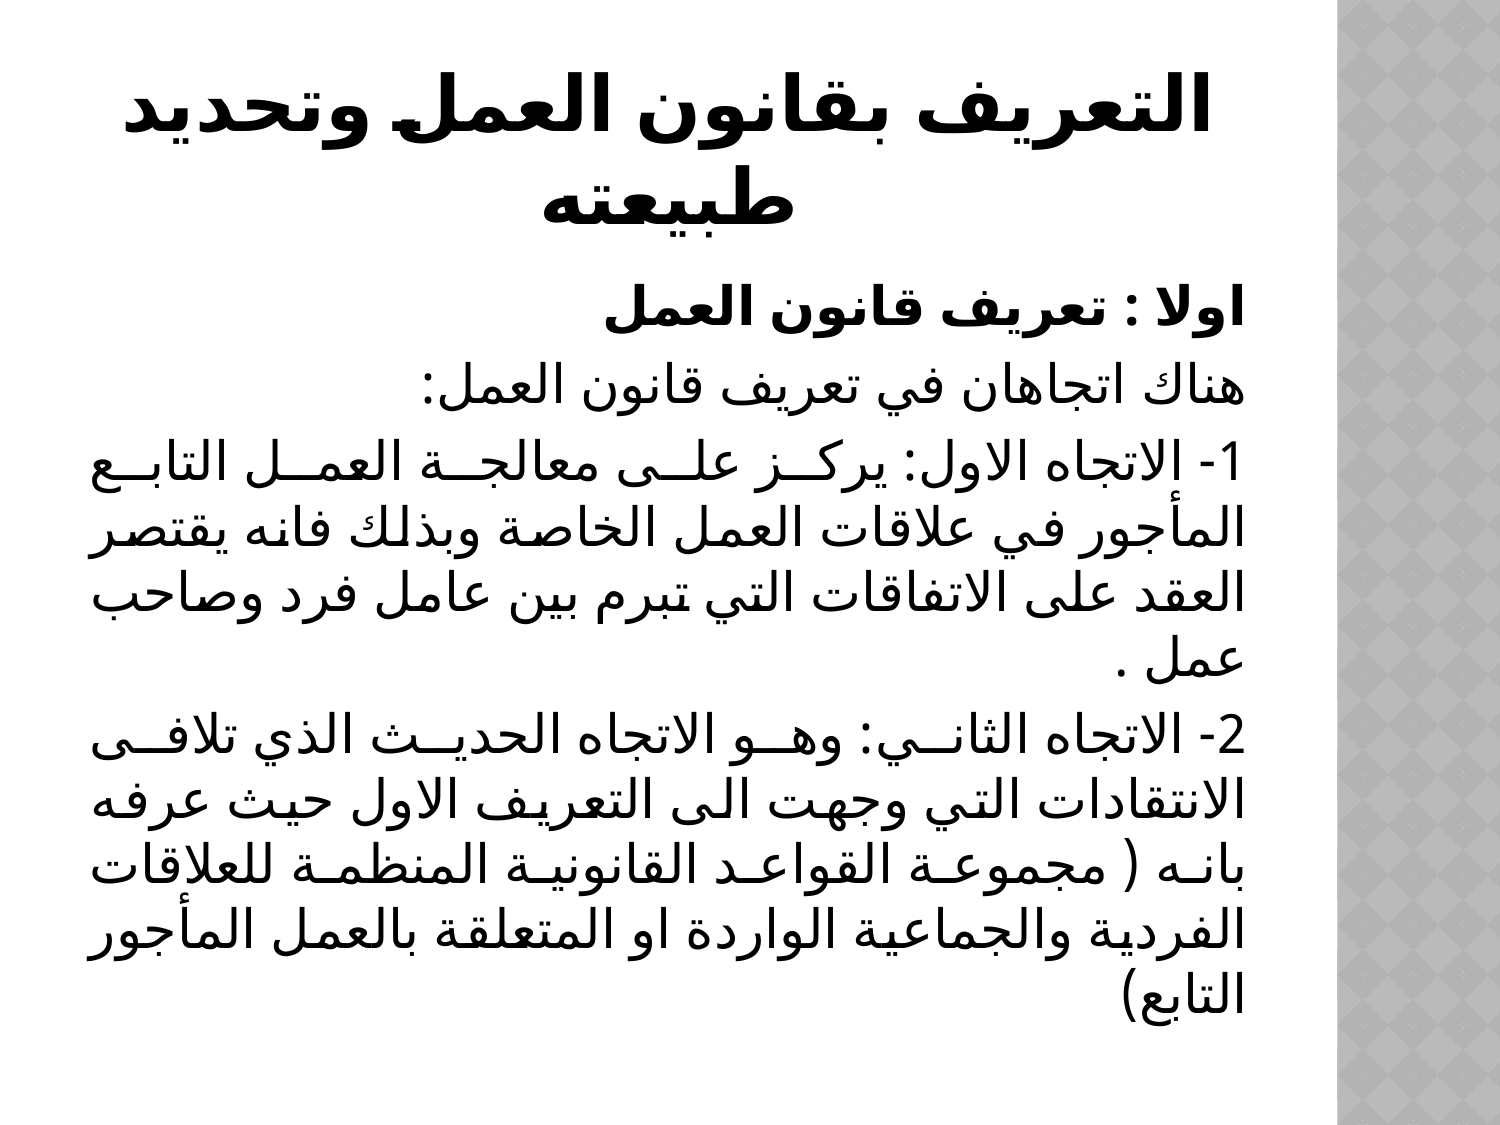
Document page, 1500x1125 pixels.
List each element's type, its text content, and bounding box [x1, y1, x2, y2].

list اولا : تعريف قانون العمل هناك اتجاهان في تعريف قانون العمل: 1- الاتجاه الاول: يركز على معالجة العمل التابع المأجور في علاقات العمل الخاصة وبذلك فانه يقتصر العقد على الاتفاقات التي تبرم بين عامل فرد وصاحب عمل . 2- الاتجاه الثاني: وهو الاتجاه الحديث الذي تلافى الانتقادات التي وجهت الى التعريف الاول حيث عرفه بانه ( مجموعة القواعد القانونية المنظمة للعلاقات الفردية والجماعية الواردة او المتعلقة بالعمل المأجور التابع) [75, 264, 1263, 1059]
title التعريف بقانون العمل وتحديد طبيعته [75, 52, 1263, 240]
